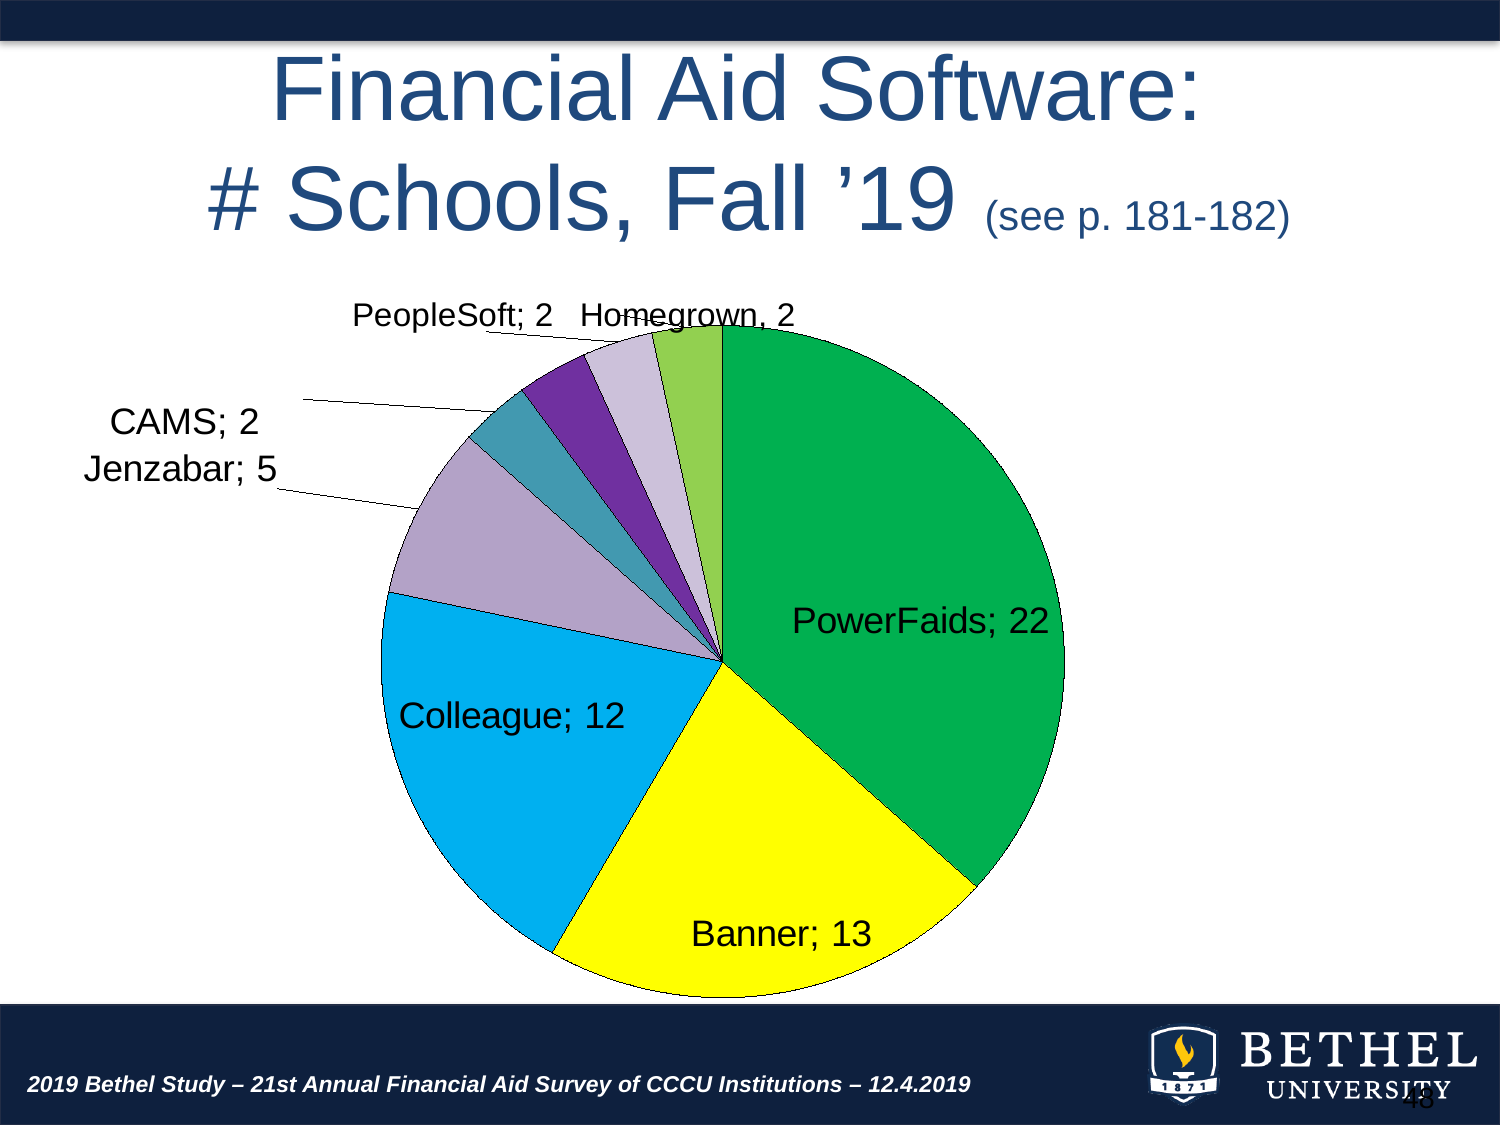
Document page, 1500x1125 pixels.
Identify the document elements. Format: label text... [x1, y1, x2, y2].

picture [1380, 1023, 1477, 1106]
title Financial Aid Software: # Schools, Fall ’19 (see p. 181-182) [74, 44, 1426, 233]
slide_number 48 [1377, 1072, 1450, 1125]
chart [58, 283, 1380, 1117]
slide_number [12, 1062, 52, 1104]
